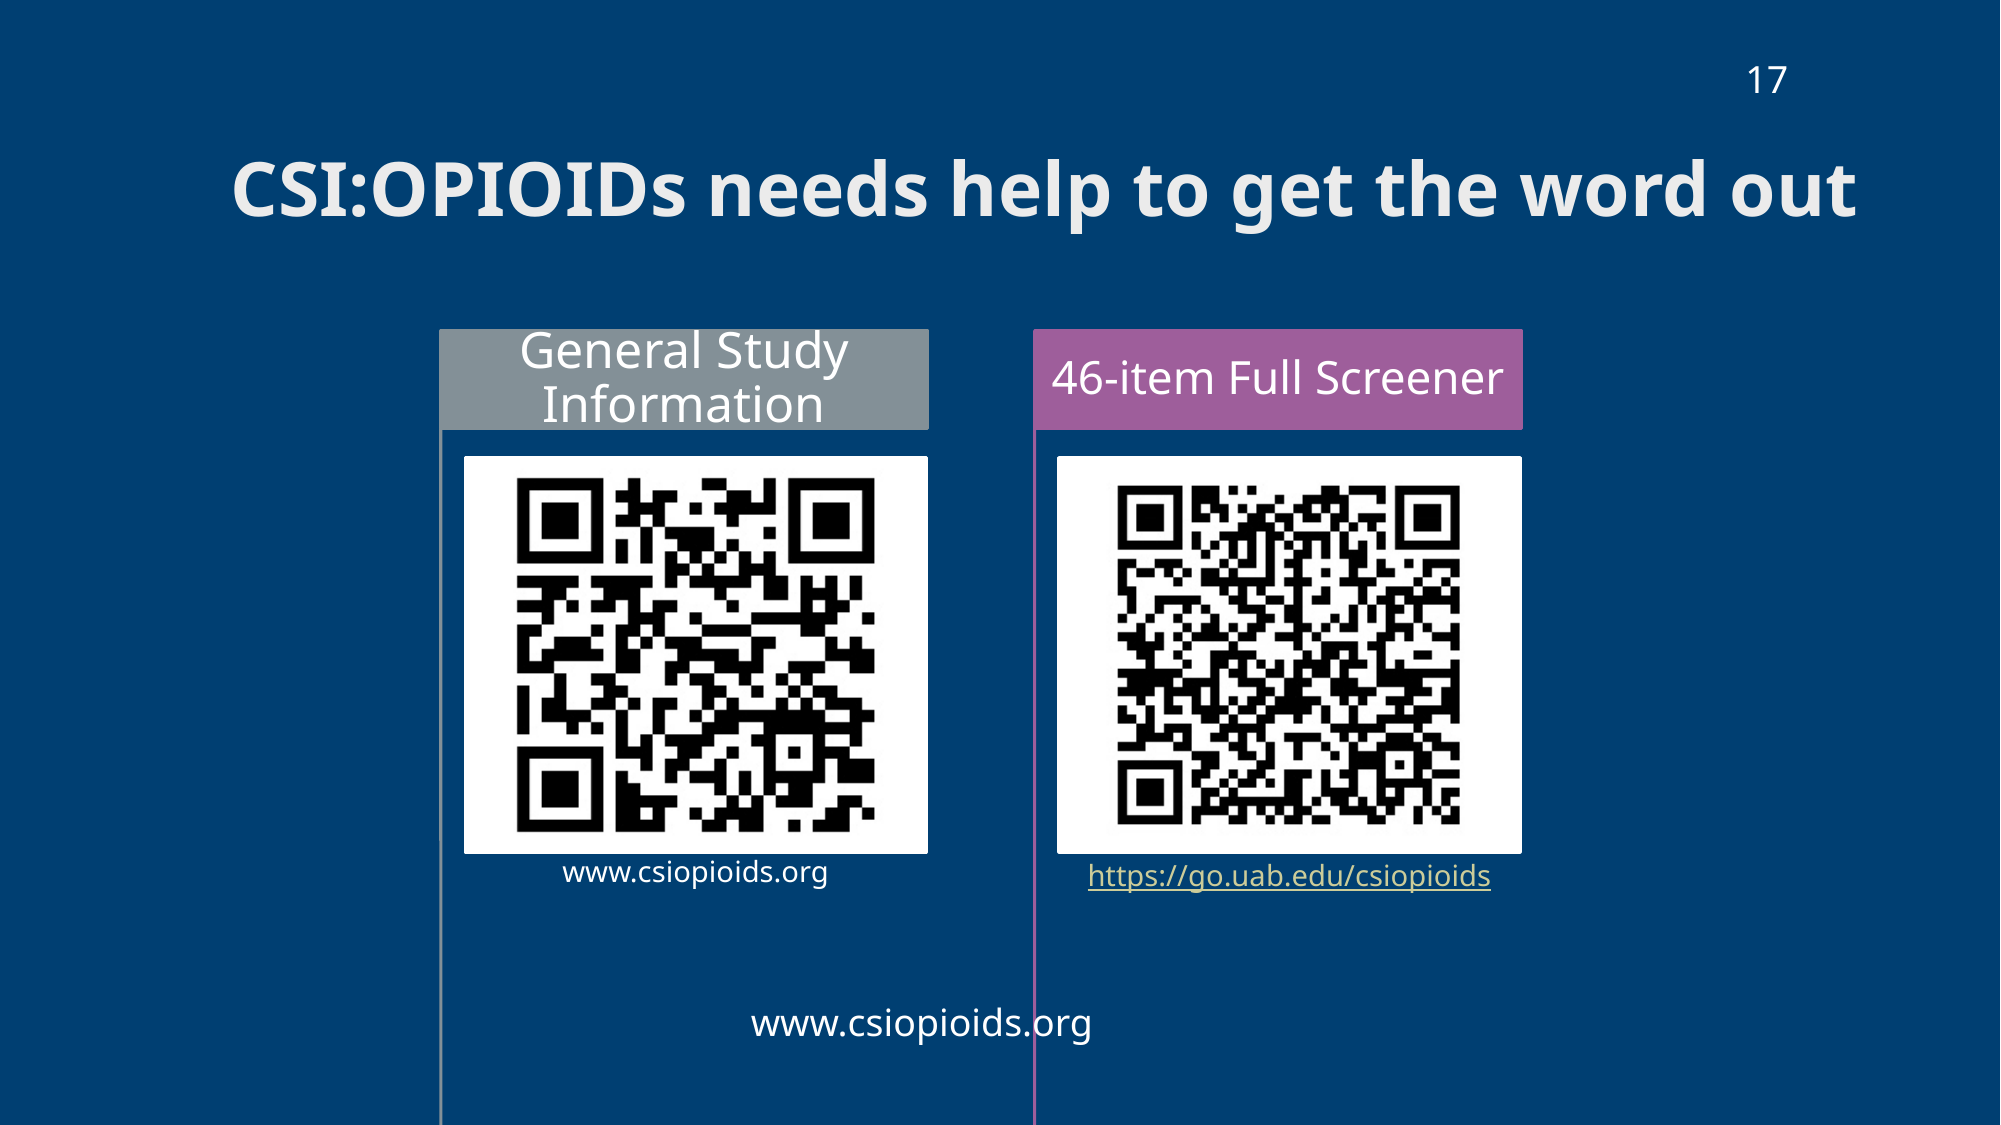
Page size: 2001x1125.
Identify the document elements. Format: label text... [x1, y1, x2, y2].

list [0, 330, 2000, 1125]
slide_number 17 [1698, 48, 1836, 175]
title CSI:OPIOIDs needs help to get the word out [215, 133, 2000, 327]
